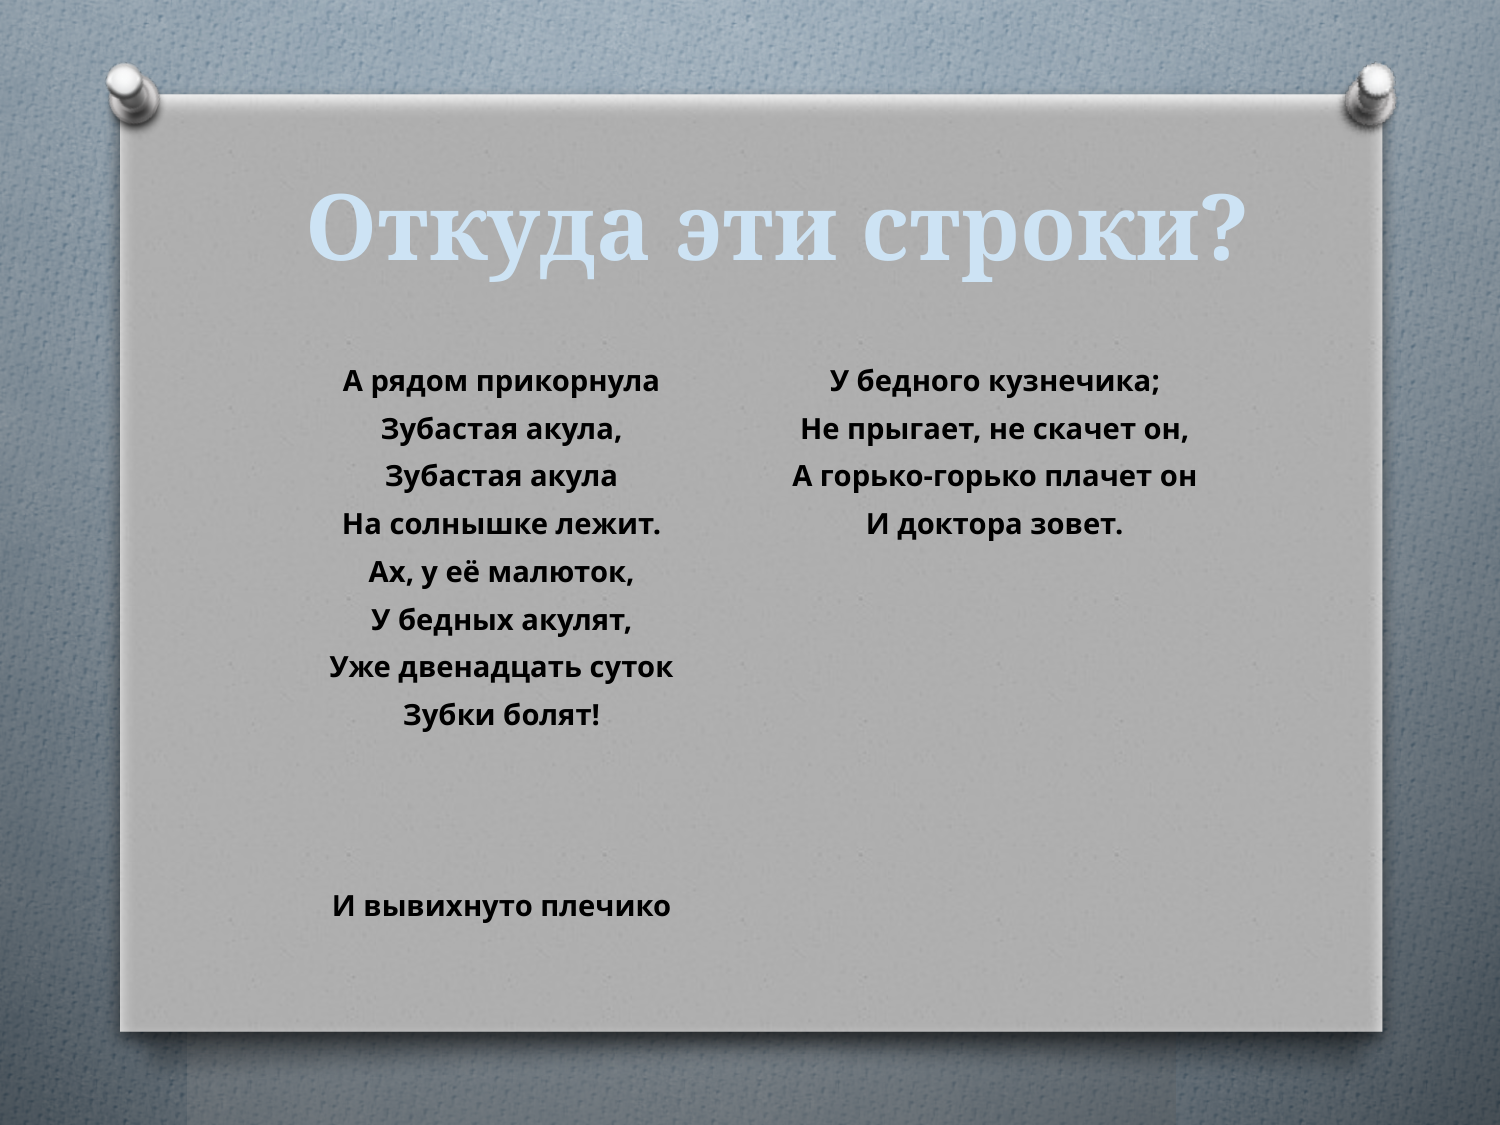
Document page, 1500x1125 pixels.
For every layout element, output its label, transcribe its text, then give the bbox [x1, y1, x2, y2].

list А рядом прикорнула Зубастая акула, Зубастая акула На солнышке лежит. Ах, у её малюток, У бедных акулят, Уже двенадцать суток Зубки болят! И вывихнуто плечико У бедного кузнечика; Не прыгает, не скачет он, А горько-горько плачет он И доктора зовет. [240, 347, 1257, 939]
picture [1317, 37, 1439, 156]
picture [76, 31, 197, 152]
title Откуда эти строки? [206, 125, 1350, 323]
